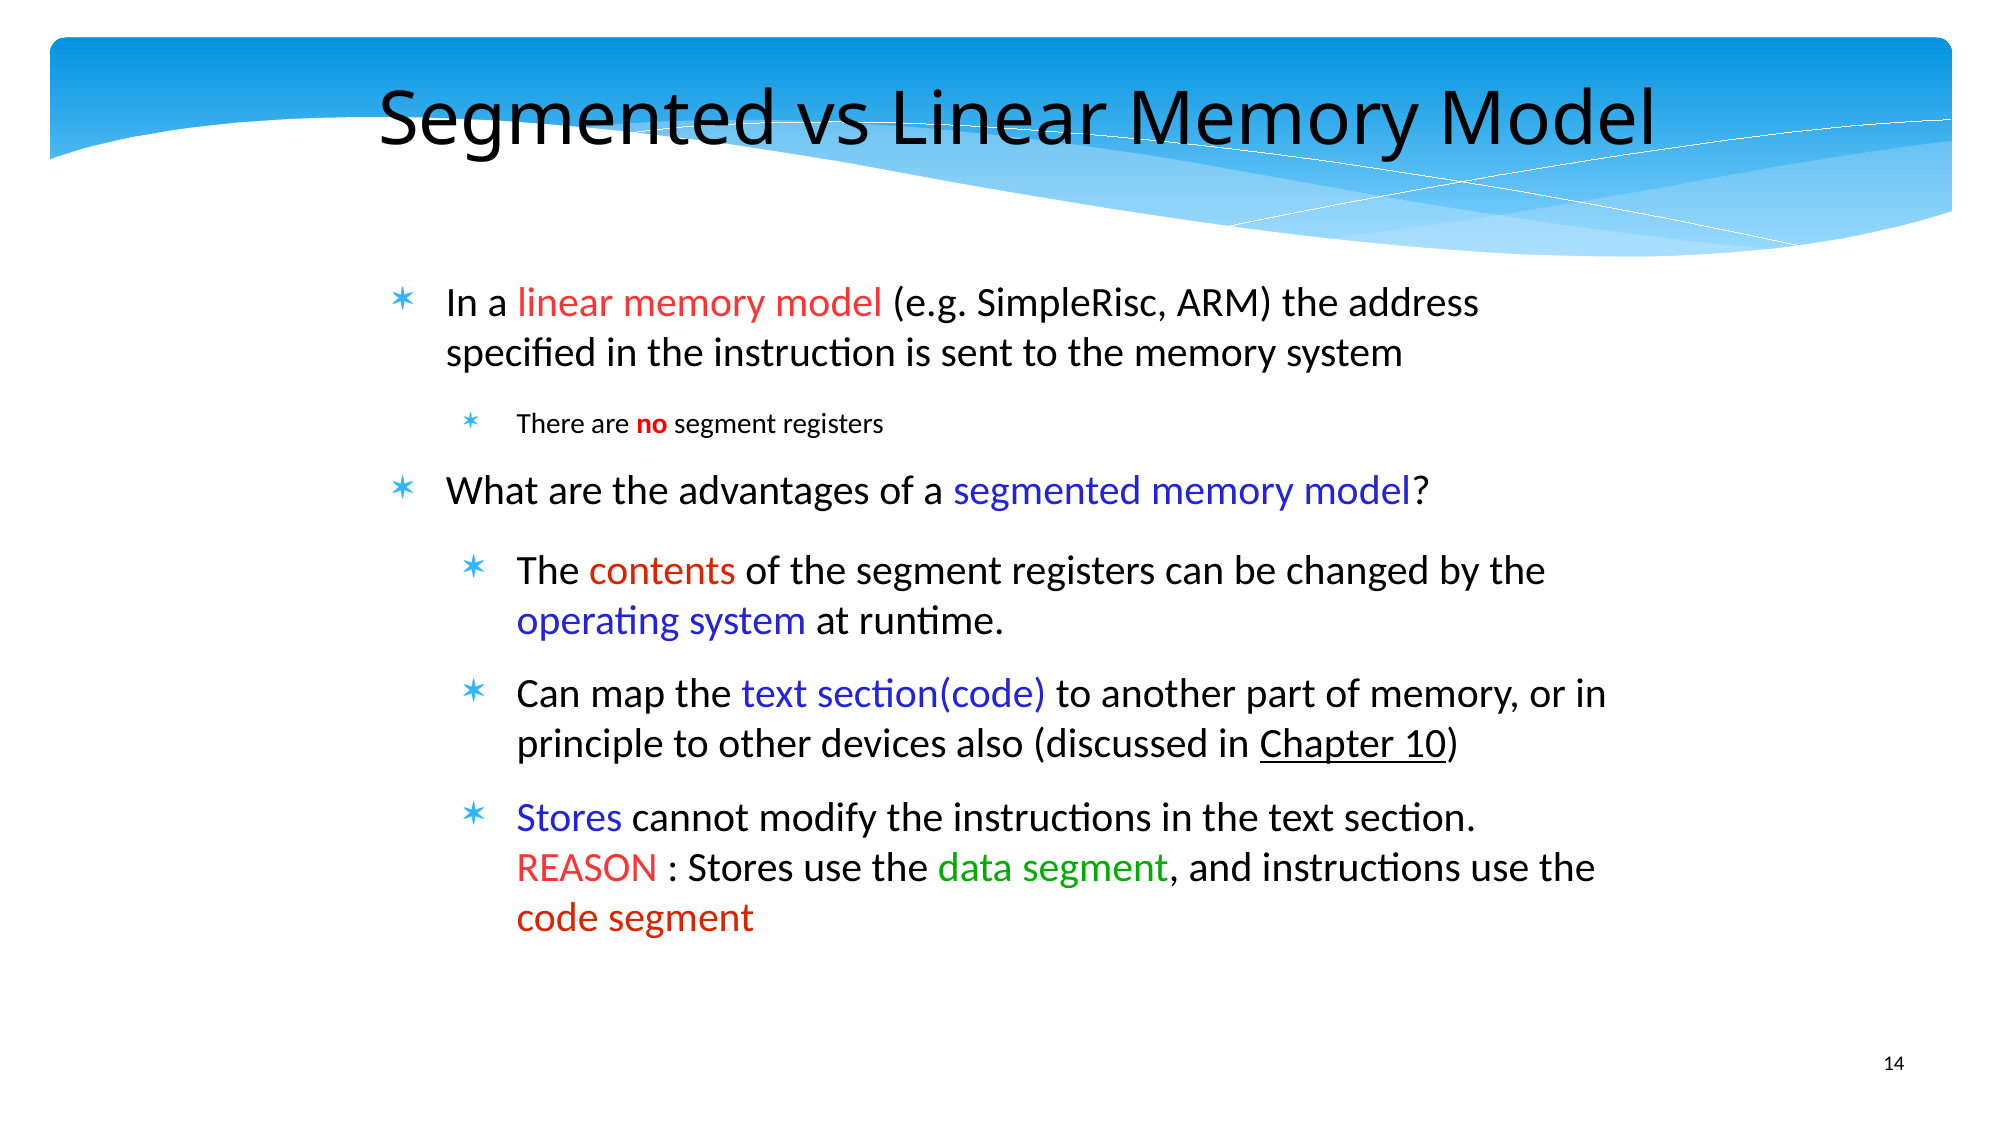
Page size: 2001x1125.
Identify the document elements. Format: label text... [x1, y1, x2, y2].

title Segmented vs Linear Memory Model [287, 37, 1750, 192]
list In a linear memory model (e.g. SimpleRisc, ARM) the address specified in the instruction is sent to the memory system There are no segment registers What are the advantages of a segmented memory model? The contents of the segment registers can be changed by the operating system at runtime. Can map the text section(code) to another part of memory, or in principle to other devices also (discussed in Chapter 10) Stores cannot modify the instructions in the text section. REASON : Stores use the data segment, and instructions use the code segment [375, 275, 1630, 1100]
